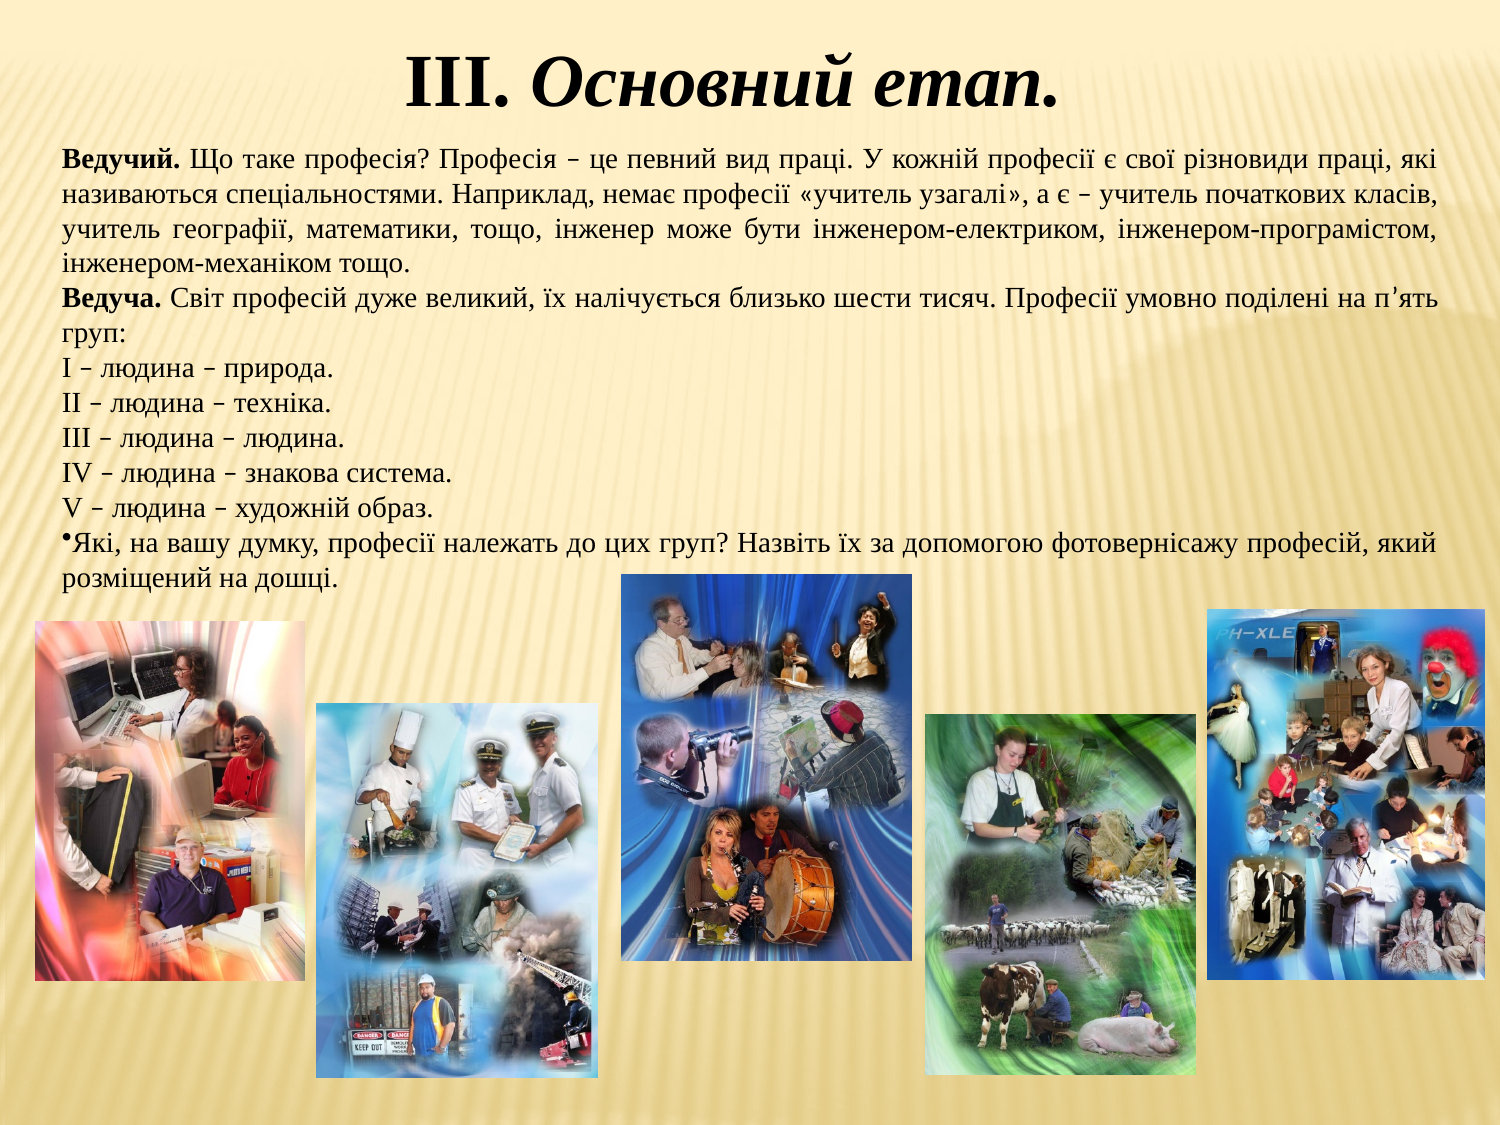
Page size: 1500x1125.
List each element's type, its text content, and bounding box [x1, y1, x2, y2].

picture [925, 714, 1196, 1075]
picture [316, 702, 598, 1079]
text_box Ведучий. Що таке професія? Професія – це певний вид праці. У кожній професії є свої різновиди праці, які називаються спеціальностями. Наприклад, немає професії «учитель узагалі», а є – учитель початкових класів, учитель географії, математики, тощо, інженер може бути інженером-електриком, інженером-програмістом, інженером-механіком тощо. Ведуча. Світ професій дуже великий, їх налічується близько шести тисяч. Професії умовно поділені на п’ять груп: І – людина – природа. ІІ – людина – техніка. ІІІ – людина – людина. ІV – людина – знакова система. V – людина – художній образ. Які, на вашу думку, професії належать до цих груп? Назвіть їх за допомогою фотовернісажу професій, який розміщений на дошці. [46, 131, 1454, 601]
picture [34, 620, 305, 981]
picture [620, 573, 912, 962]
picture [1206, 609, 1485, 980]
text_box ІІІ. Основний етап. [389, 23, 1078, 129]
